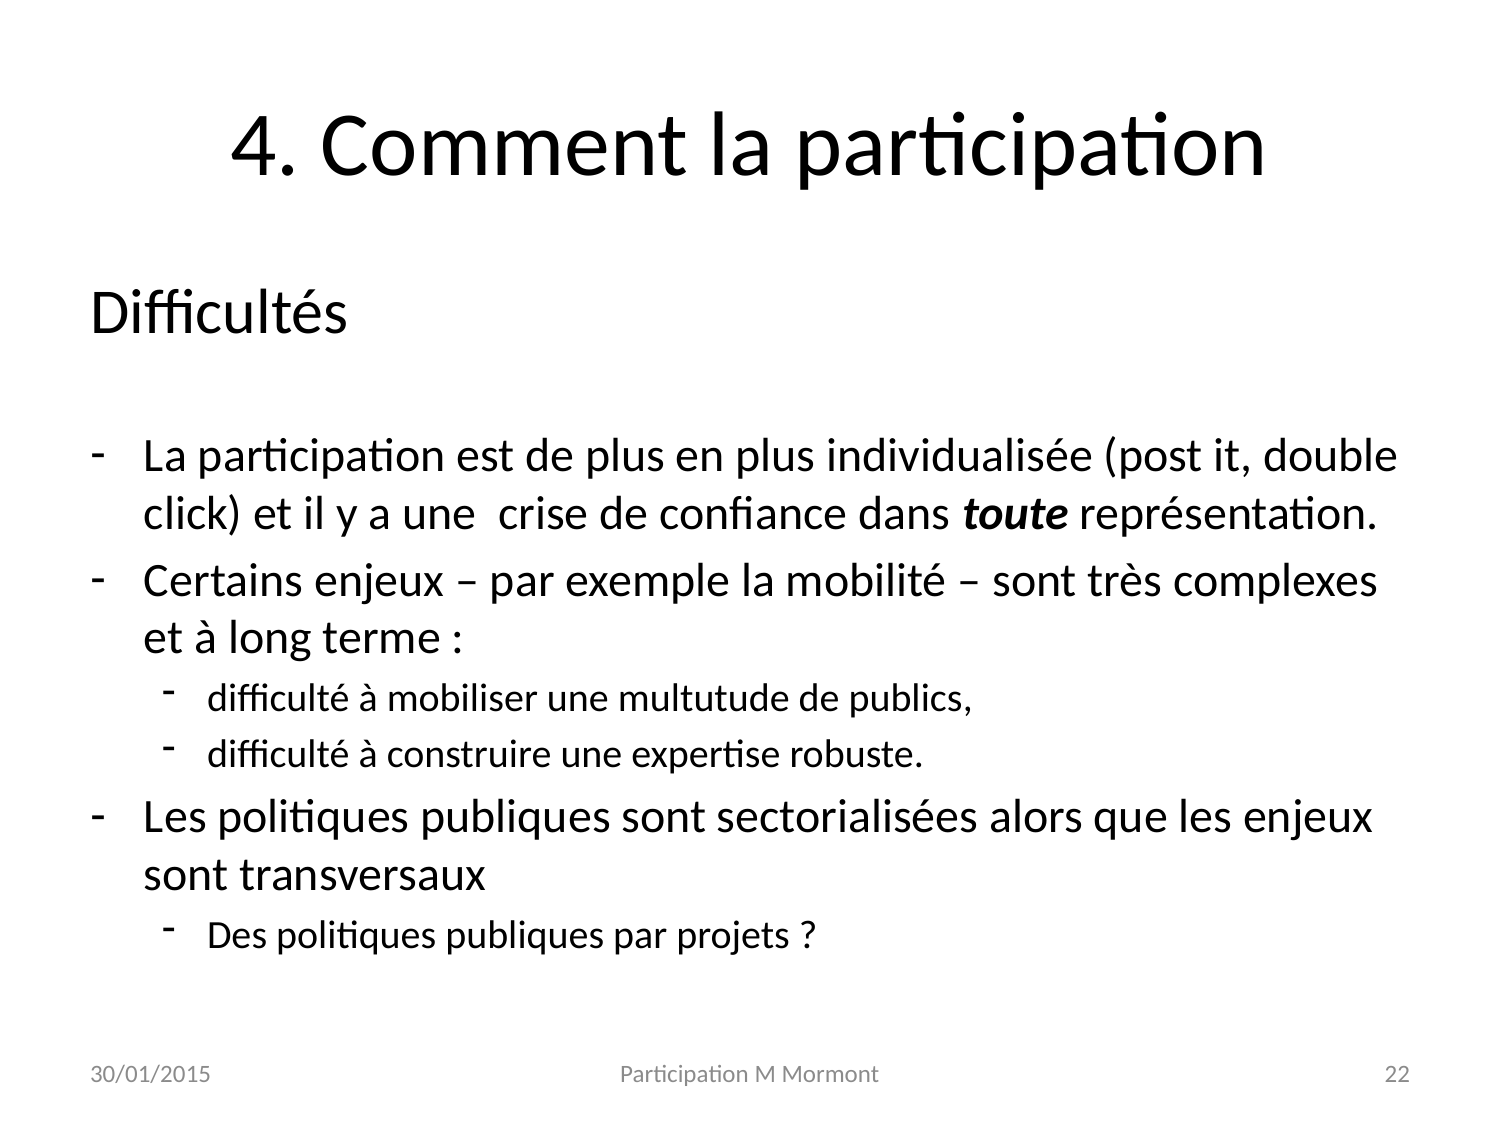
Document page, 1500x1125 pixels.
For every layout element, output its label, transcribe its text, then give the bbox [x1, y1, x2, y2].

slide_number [75, 1042, 425, 1103]
footer Participation M Mormont [512, 1042, 988, 1103]
slide_number 22 [1074, 1042, 1425, 1103]
list Difficultés La participation est de plus en plus individualisée (post it, double click) et il y a une crise de confiance dans toute représentation. Certains enjeux – par exemple la mobilité – sont très complexes et à long terme : difficulté à mobiliser une multutude de publics, difficulté à construire une expertise robuste. Les politiques publiques sont sectorialisées alors que les enjeux sont transversaux Des politiques publiques par projets ? [75, 262, 1425, 1005]
title 4. Comment la participation [75, 45, 1425, 233]
